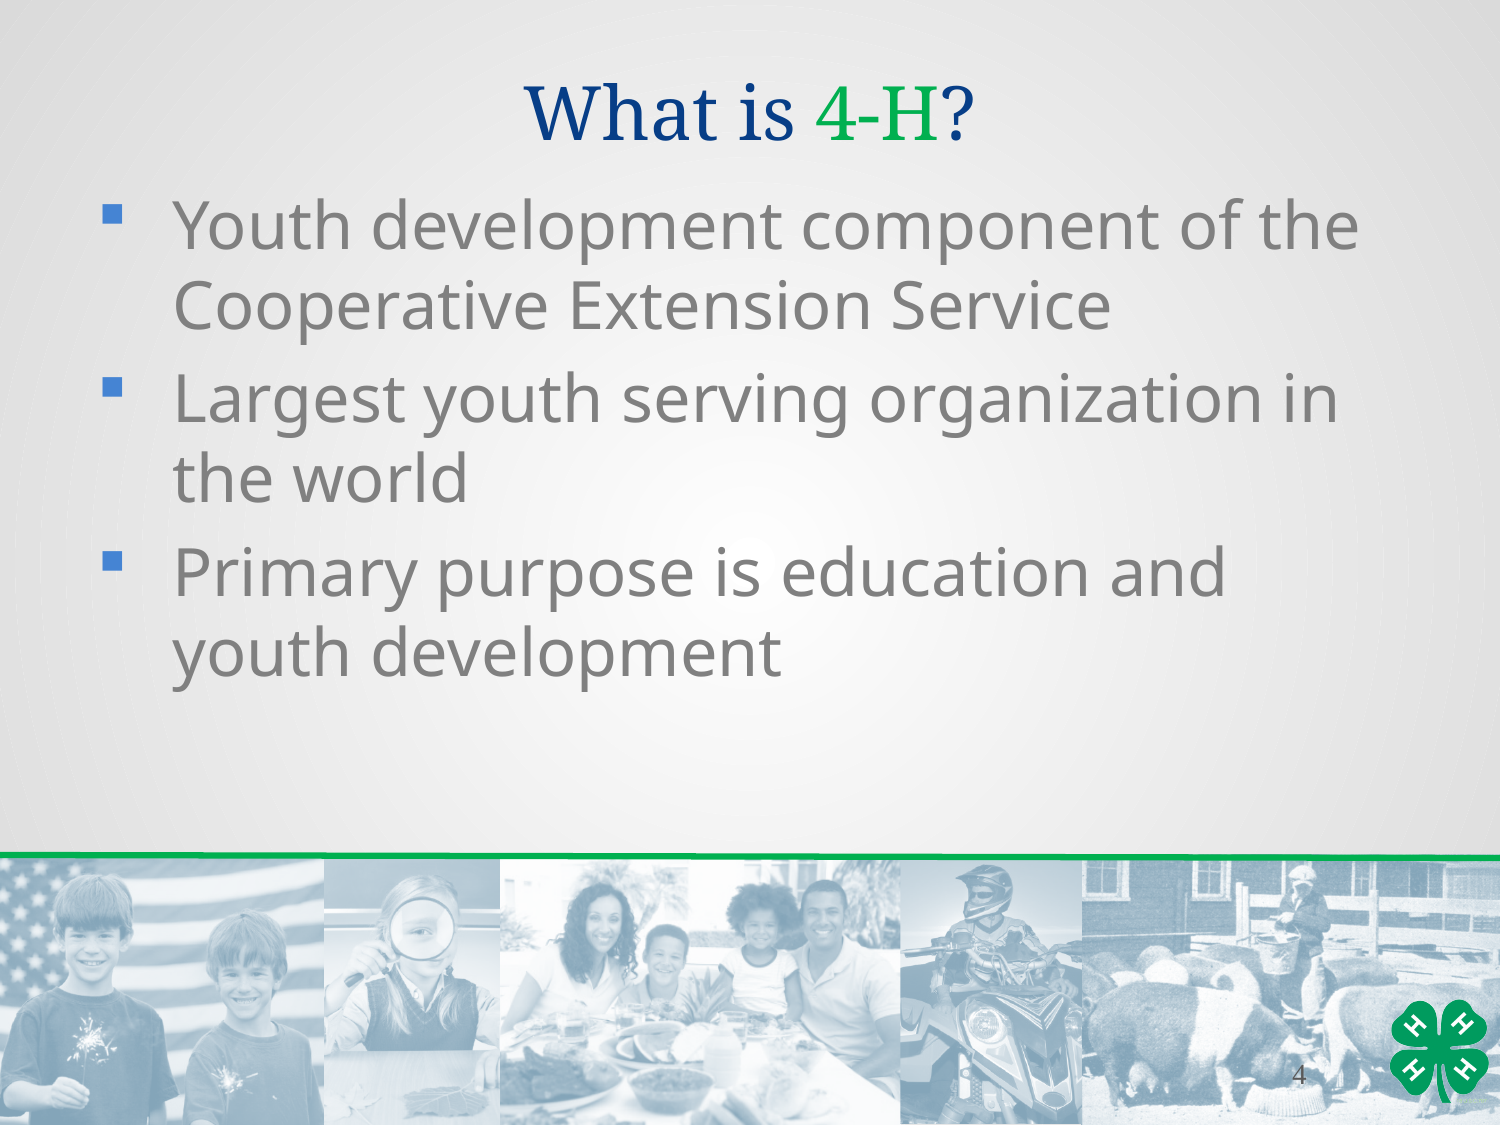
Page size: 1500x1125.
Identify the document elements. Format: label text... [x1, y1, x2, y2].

picture [1385, 996, 1493, 1113]
list Youth development component of the Cooperative Extension Service Largest youth serving organization in the world Primary purpose is education and youth development [82, 174, 1432, 838]
slide_number 4 [1287, 1042, 1380, 1103]
title What is 4-H? [75, 37, 1425, 163]
